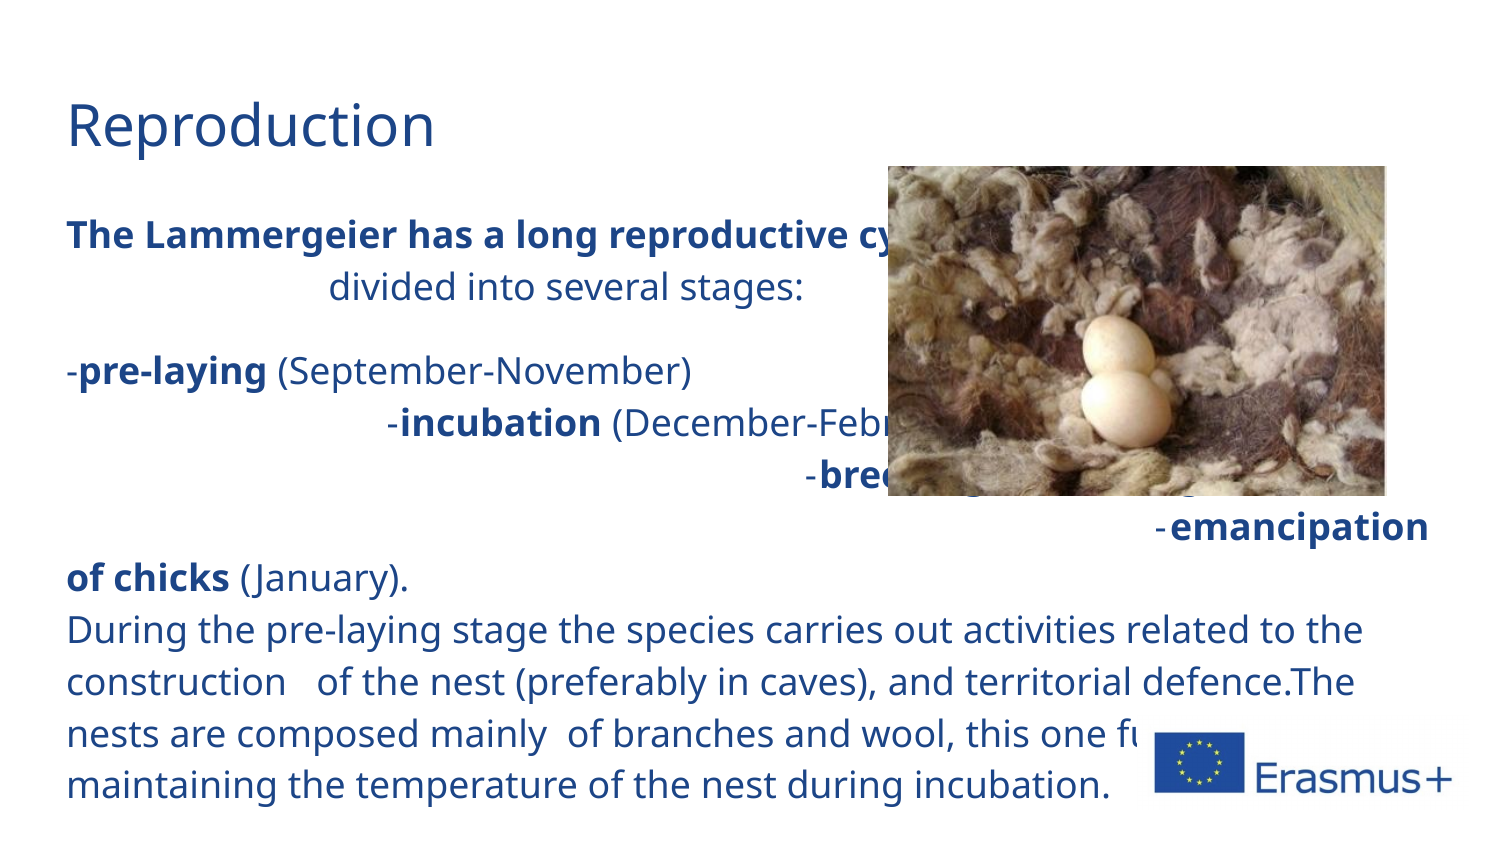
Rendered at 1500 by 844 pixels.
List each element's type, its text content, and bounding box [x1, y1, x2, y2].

title Reproduction [51, 72, 1449, 167]
list The Lammergeier has a long reproductive cycle, divided into several stages: -pre-laying (September-November) -incubation (December-February) -breeding (March-August) -emancipation of chicks (January). During the pre-laying stage the species carries out activities related to the construction of the nest (preferably in caves), and territorial defence.The nests are composed mainly of branches and wool, this one fundamental for maintaining the temperature of the nest during incubation. [51, 189, 1449, 750]
picture [888, 166, 1388, 497]
picture [1137, 715, 1469, 810]
